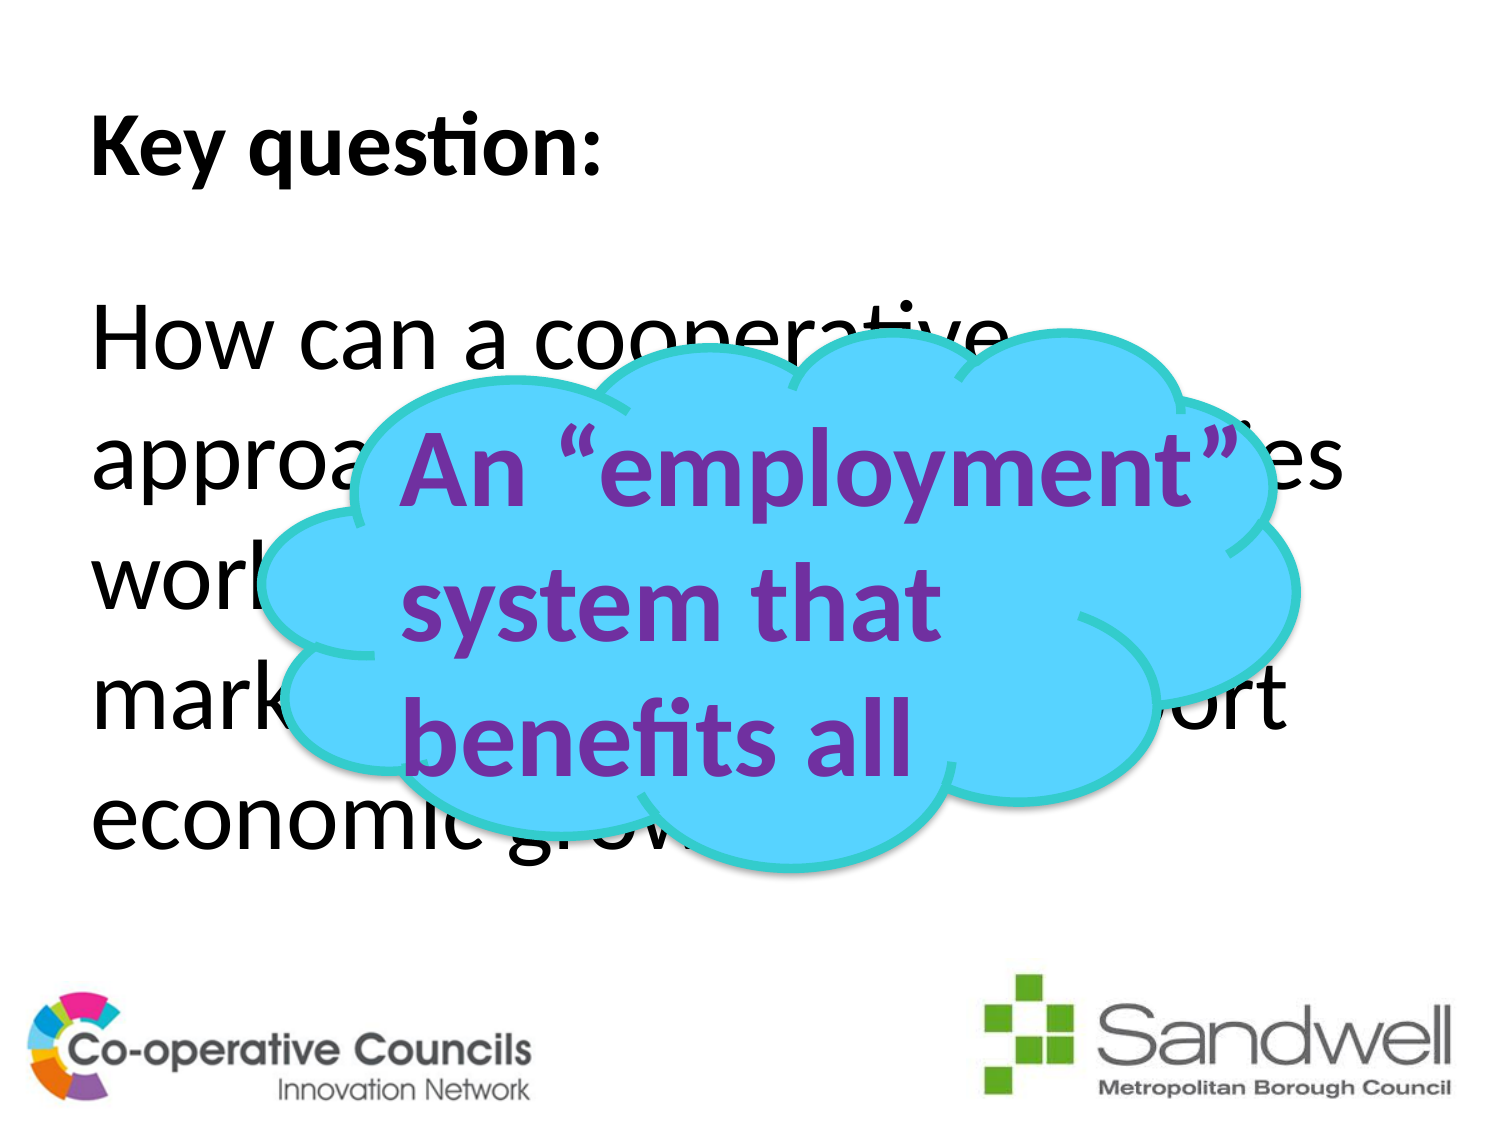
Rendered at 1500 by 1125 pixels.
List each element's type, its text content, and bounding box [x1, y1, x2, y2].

list How can a cooperative approach help local economies work better, tackle labour market exclusion and support economic growth? [75, 262, 1425, 1005]
text_box [260, 425, 385, 772]
text_box An “employment” system that benefits all [385, 386, 1315, 807]
text_box [460, 379, 571, 386]
picture [12, 981, 544, 1115]
title Key question: [75, 45, 1425, 233]
text_box [443, 807, 936, 870]
text_box [604, 332, 1175, 386]
picture [966, 958, 1469, 1115]
